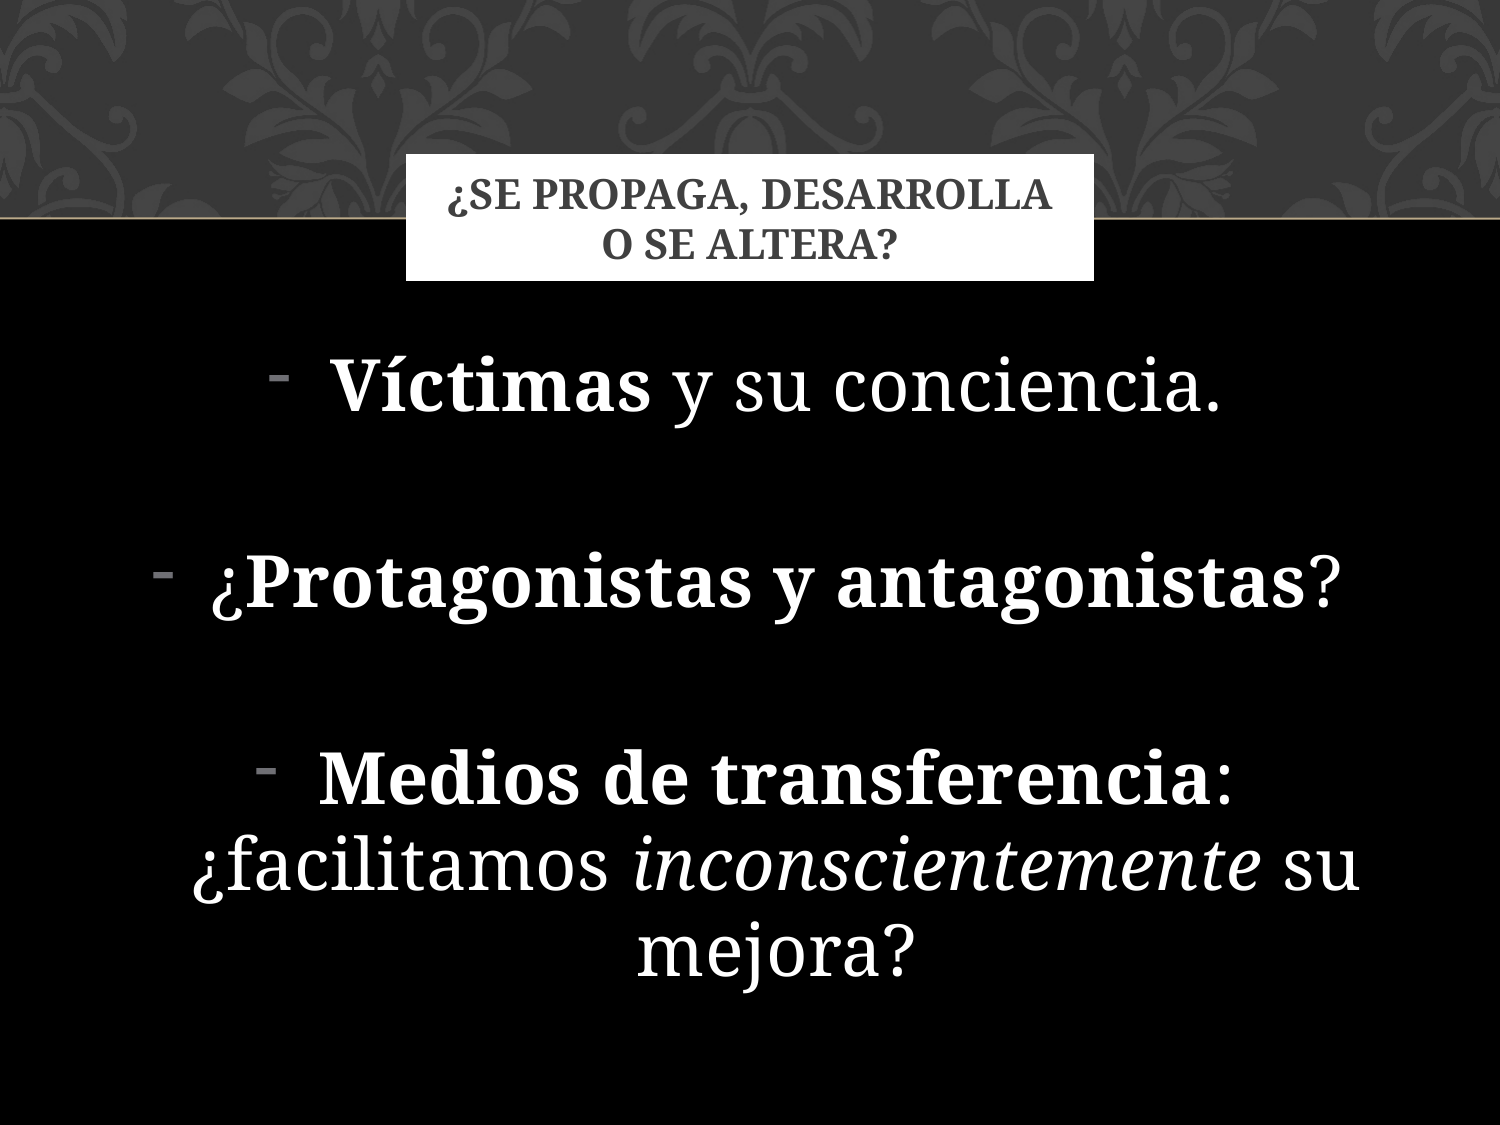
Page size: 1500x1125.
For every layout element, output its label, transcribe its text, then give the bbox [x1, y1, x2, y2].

title ¿se propaga, desarrolla o se altera? [406, 154, 1094, 281]
list Víctimas y su conciencia. ¿Protagonistas y antagonistas? Medios de transferencia: ¿facilitamos inconscientemente su mejora? [75, 331, 1425, 1000]
